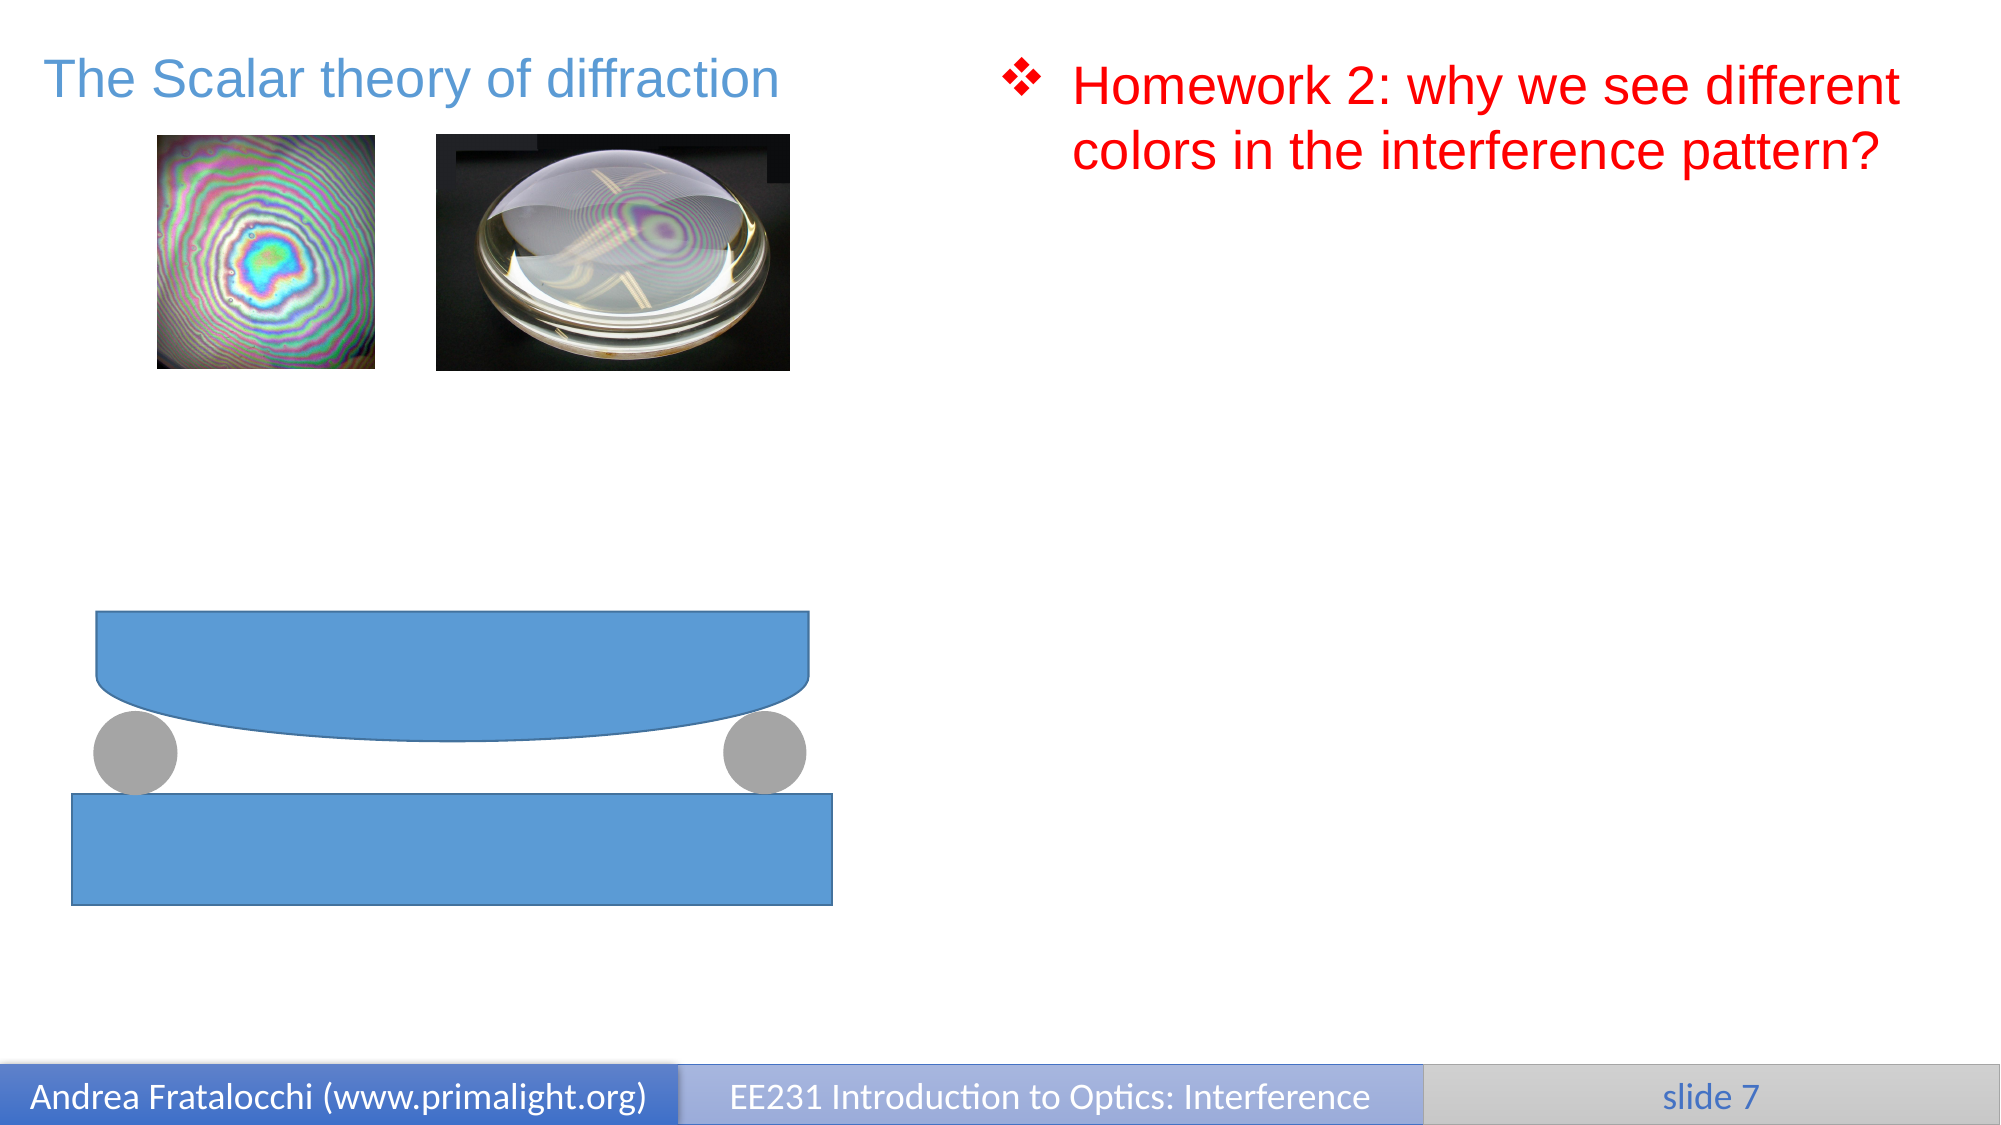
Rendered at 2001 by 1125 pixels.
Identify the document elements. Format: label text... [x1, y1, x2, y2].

picture [435, 134, 790, 371]
text_box [95, 610, 810, 743]
text_box [722, 709, 808, 796]
text_box [71, 793, 833, 906]
text_box [92, 709, 179, 797]
text_box The Scalar theory of diffraction [28, 35, 1553, 116]
picture [157, 135, 375, 369]
text_box Homework 2: why we see different colors in the interference pattern? [983, 43, 1941, 188]
